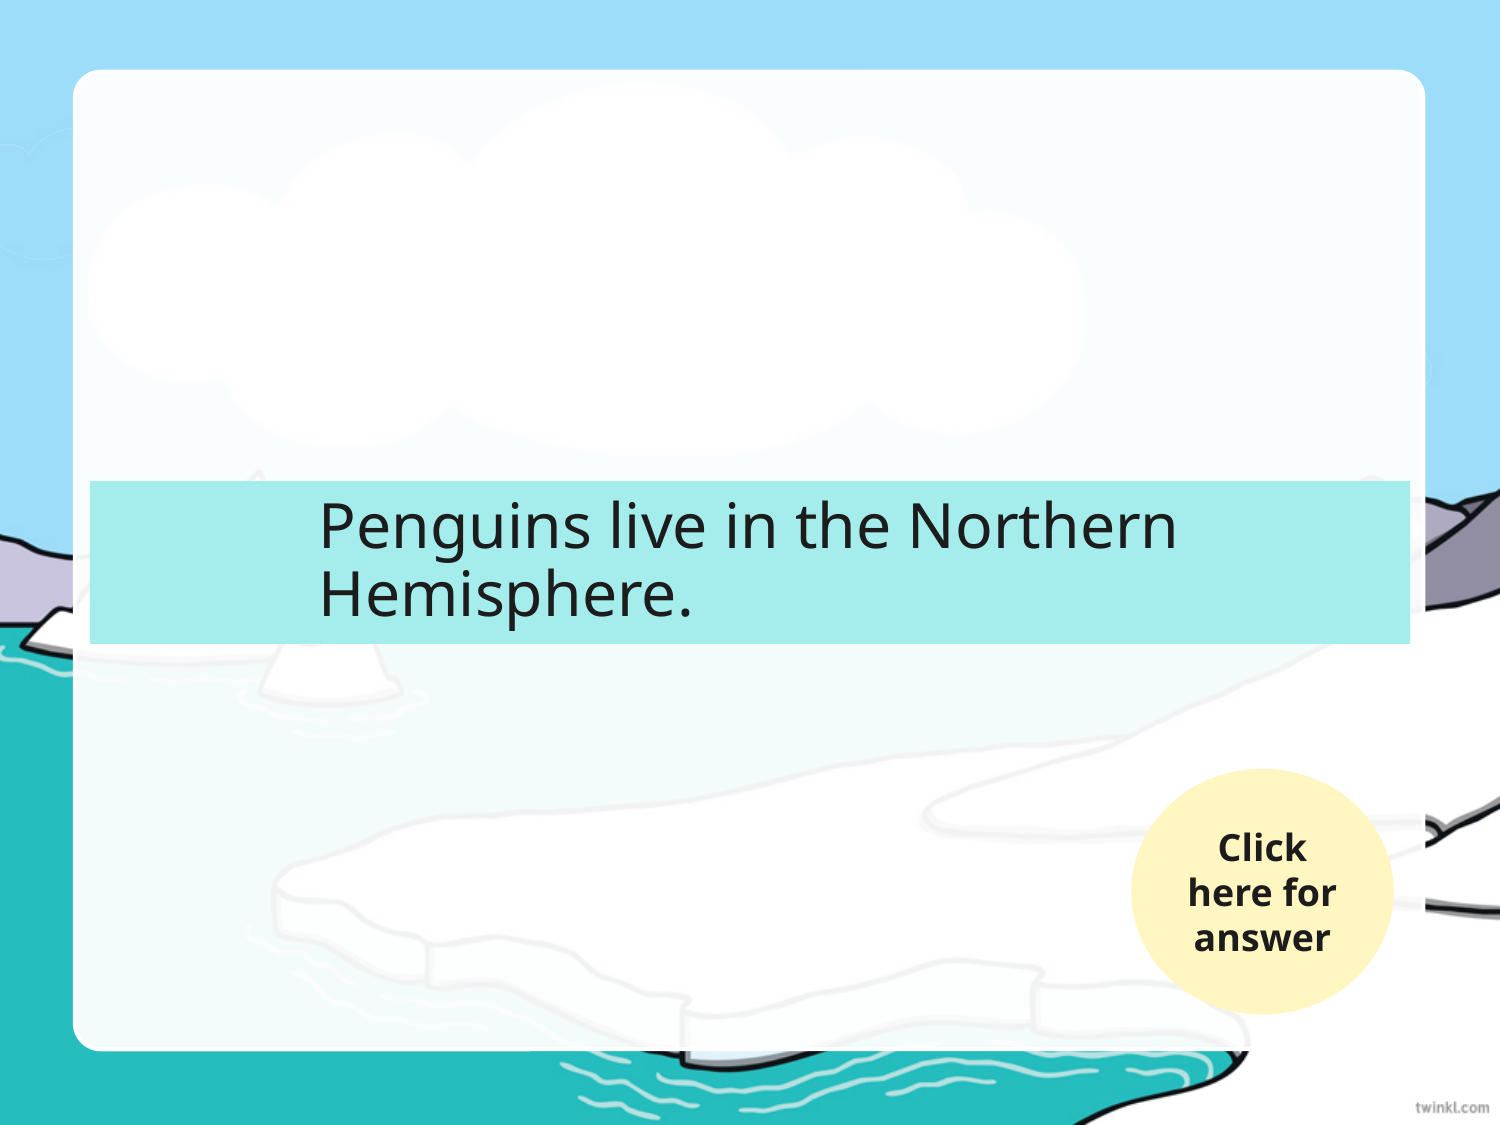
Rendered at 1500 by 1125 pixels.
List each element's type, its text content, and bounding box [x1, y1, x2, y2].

text_box Click here for answer [1130, 767, 1395, 1016]
title Penguins live in the Northern Hemisphere. [89, 481, 1411, 644]
picture [0, 0, 1500, 1125]
